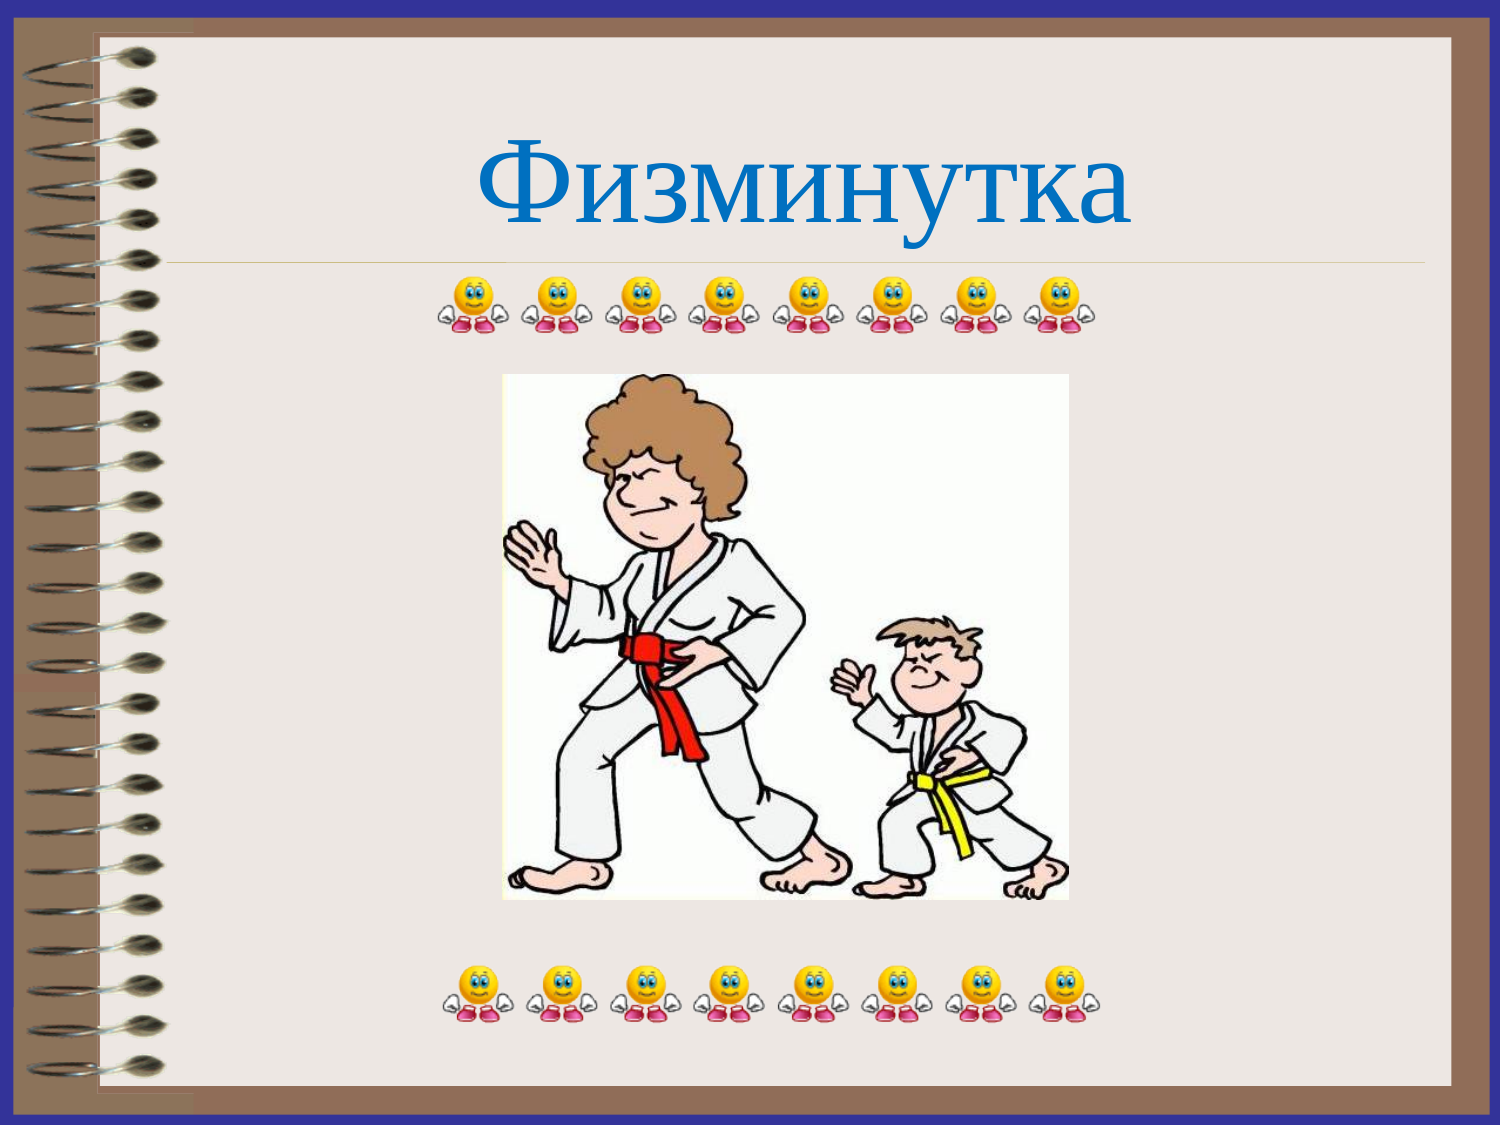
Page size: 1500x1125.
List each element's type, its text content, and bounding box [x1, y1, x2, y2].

picture [4, 692, 194, 1115]
picture [502, 374, 1070, 901]
picture [435, 945, 1110, 1027]
text_box Физминутка [265, 90, 1344, 255]
picture [430, 256, 1105, 338]
picture [4, 8, 194, 674]
